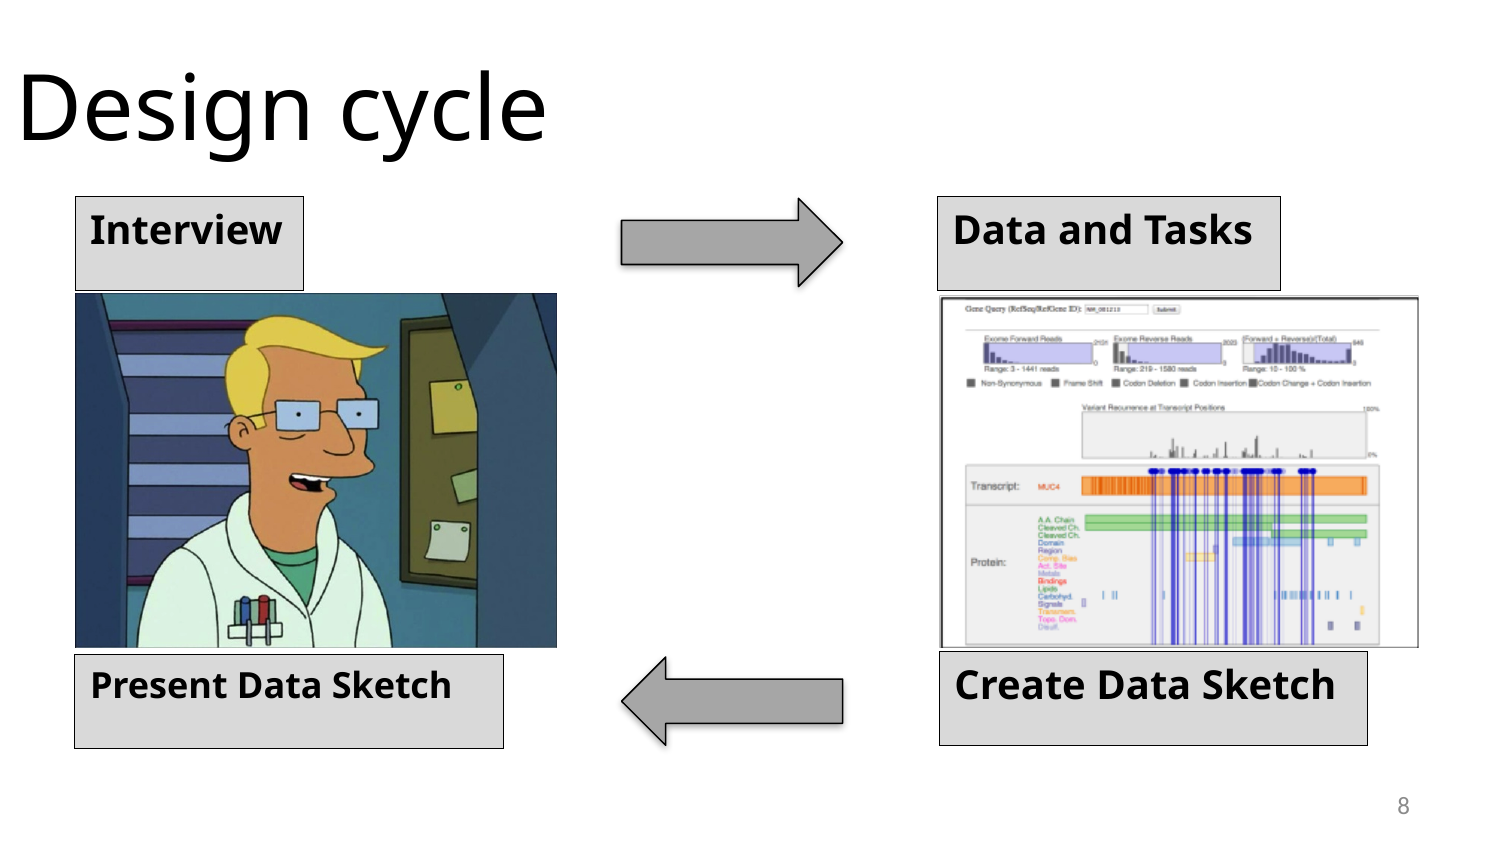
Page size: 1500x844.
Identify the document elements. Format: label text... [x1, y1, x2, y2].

text_box Present Data Sketch [74, 656, 504, 749]
picture [936, 293, 1419, 648]
text_box Data and Tasks [937, 196, 1281, 291]
list Interview [75, 196, 304, 291]
text_box [620, 197, 844, 288]
text_box [621, 656, 844, 747]
title Design cycle [0, 33, 1351, 175]
text_box Create Data Sketch [939, 657, 1368, 746]
picture [74, 293, 557, 648]
slide_number 8 [1074, 782, 1425, 827]
